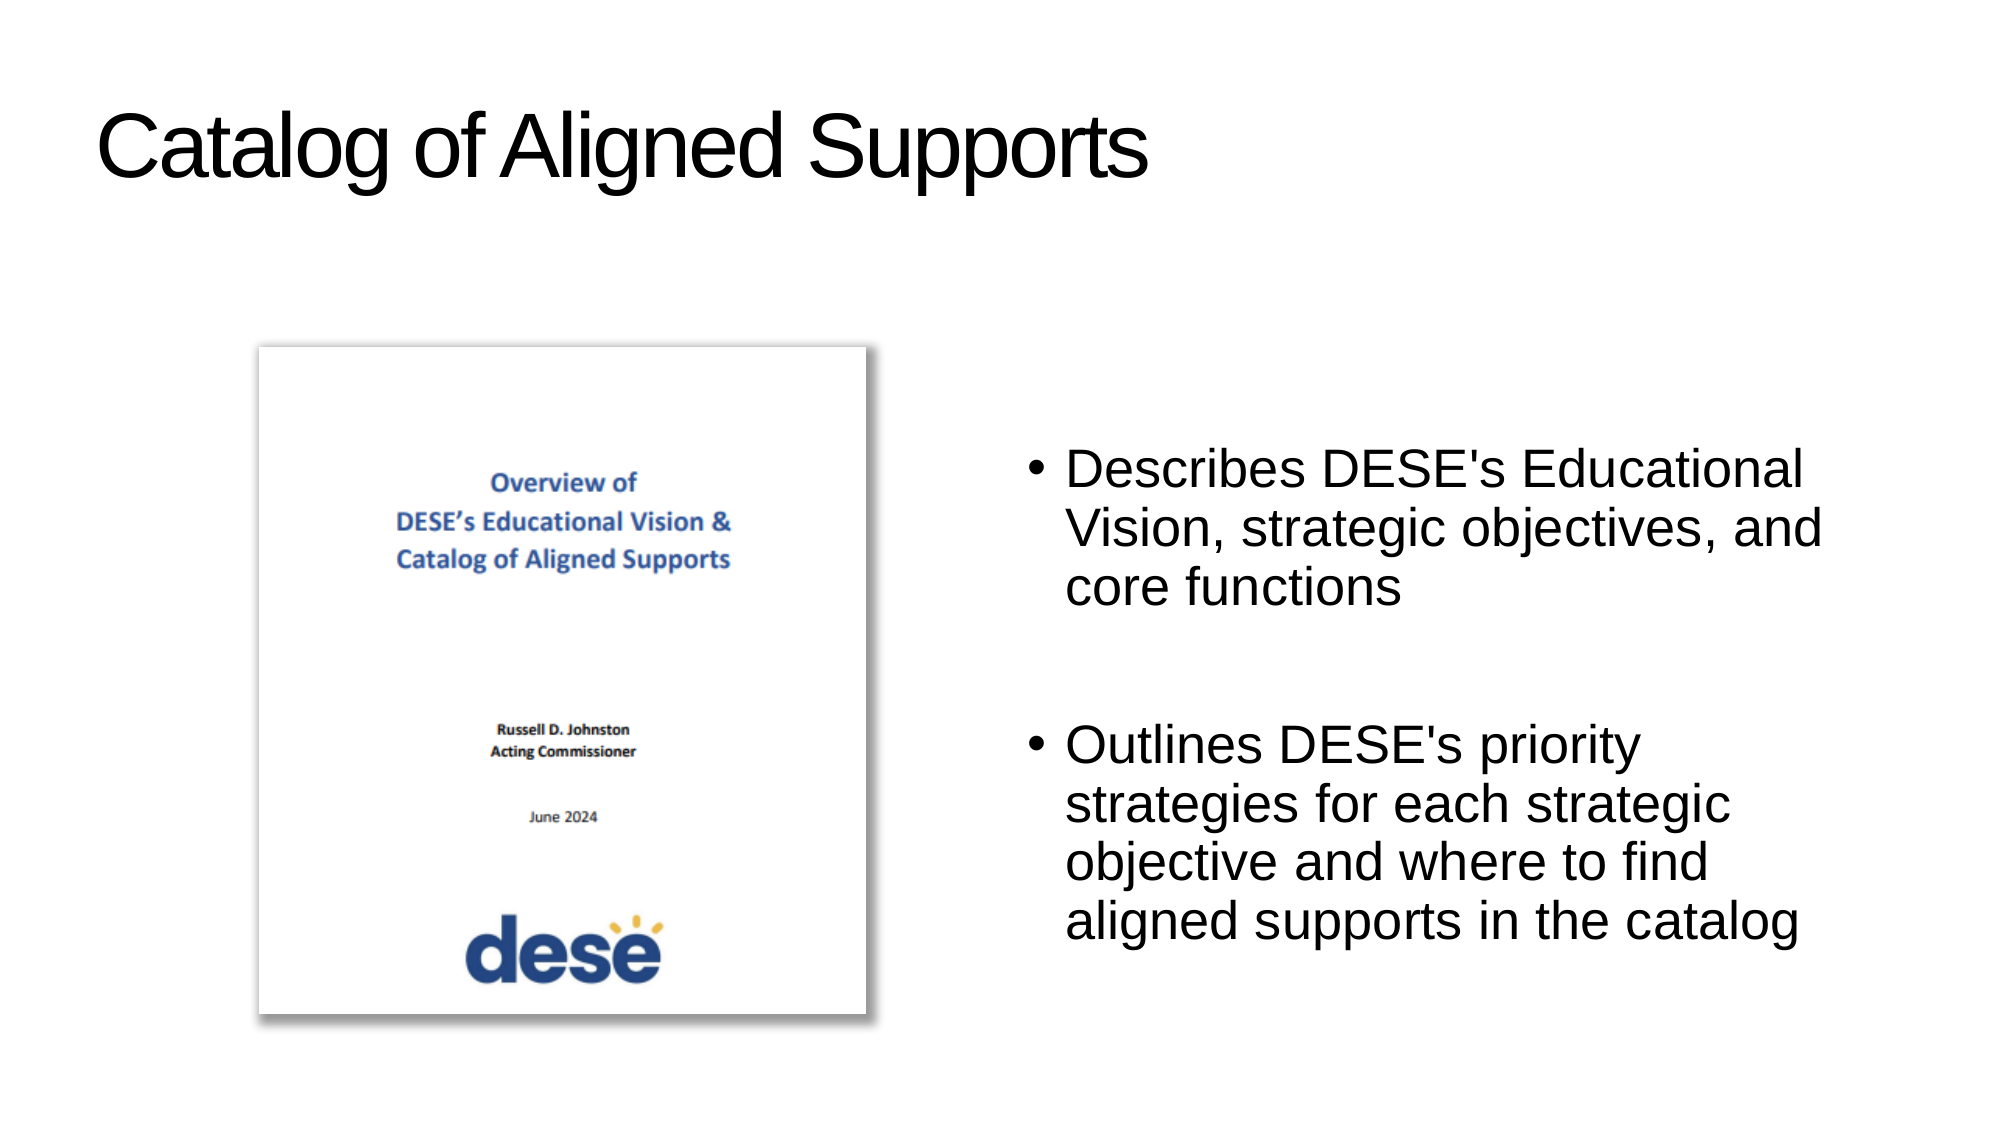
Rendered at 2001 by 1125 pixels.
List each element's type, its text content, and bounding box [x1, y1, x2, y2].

title Catalog of Aligned Supports [80, 61, 1806, 233]
text_box Describes DESE's Educational Vision, strategic objectives, and core functions Outlines DESE's priority strategies for each strategic objective and where to find aligned supports in the catalog [1012, 347, 1863, 1014]
picture [259, 347, 866, 1014]
